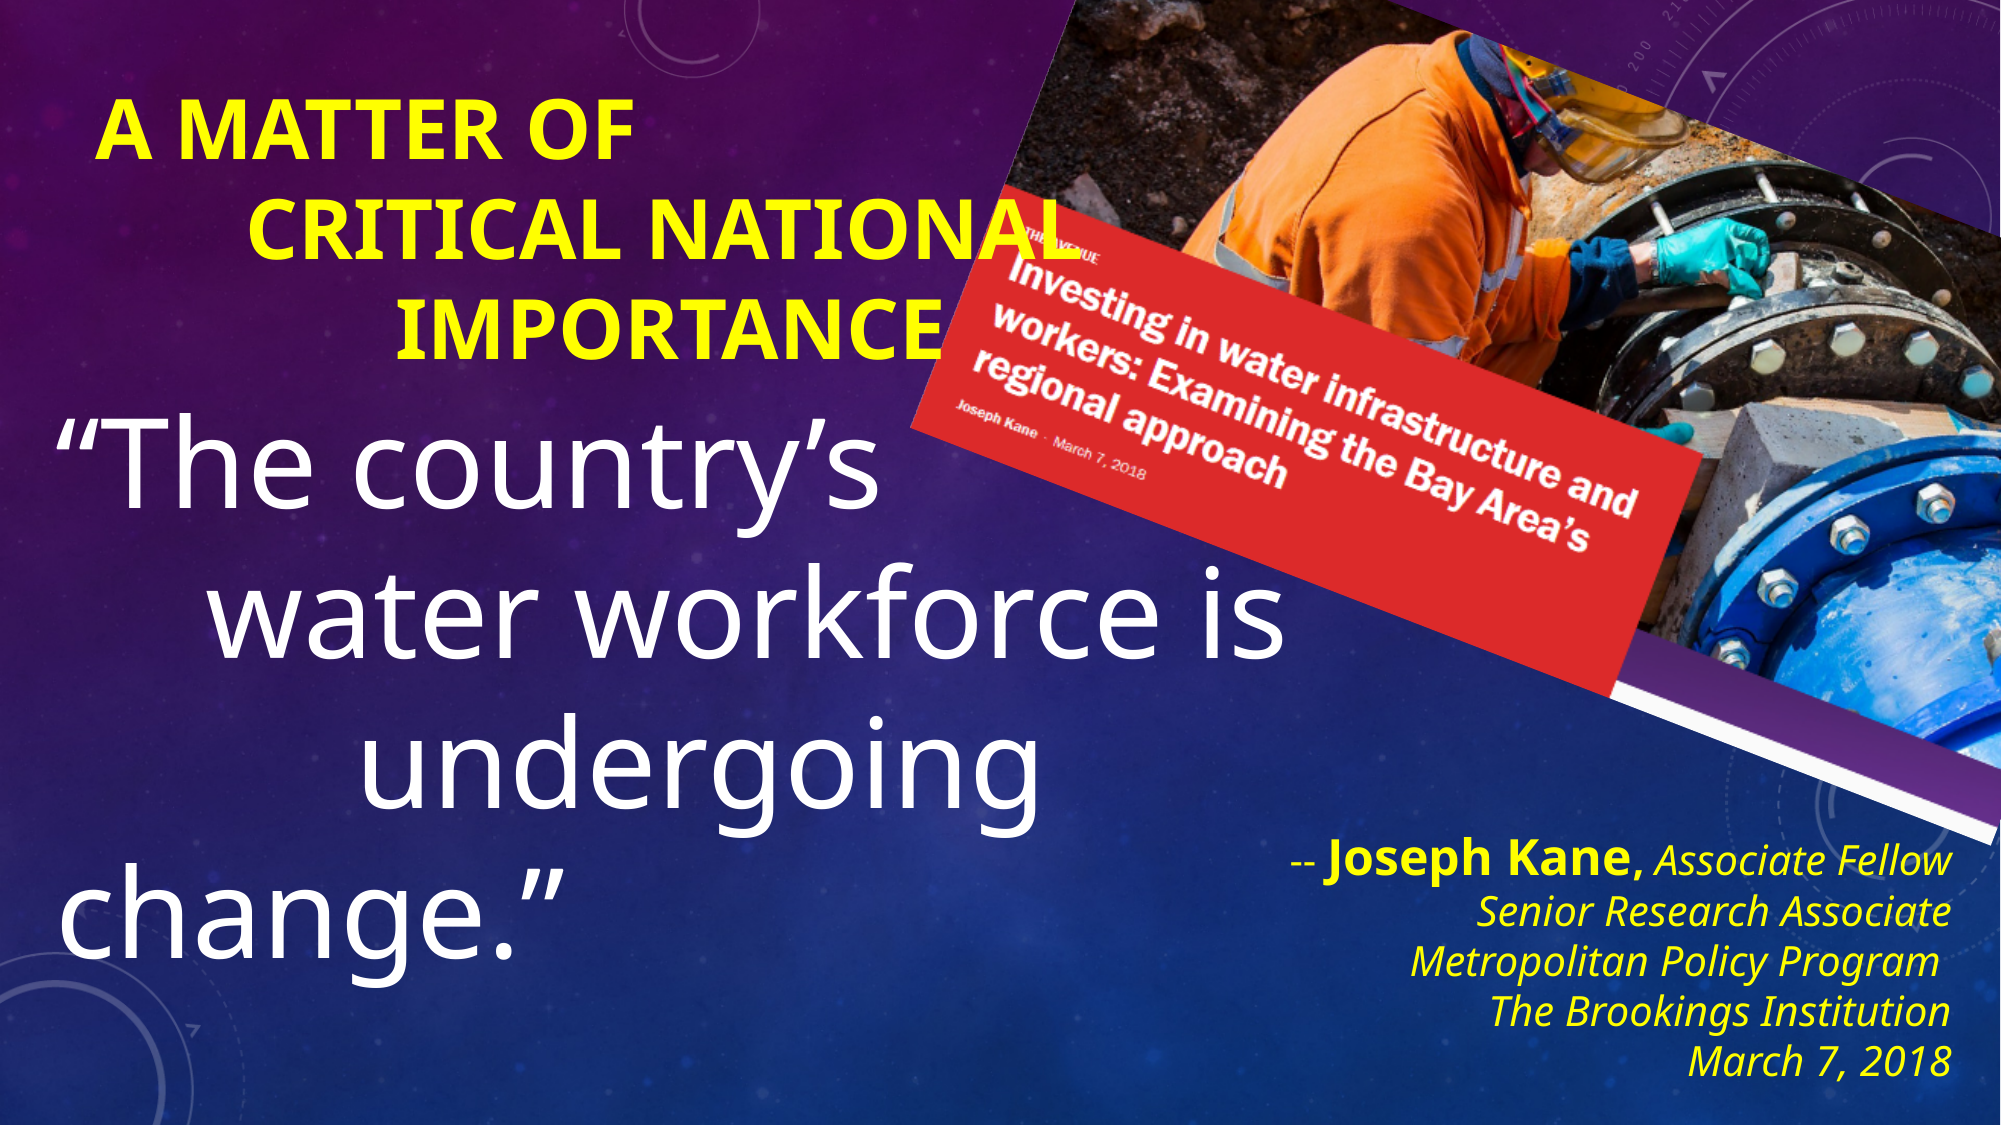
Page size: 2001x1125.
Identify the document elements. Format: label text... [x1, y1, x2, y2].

text_box -- Joseph Kane, Associate Fellow Senior Research Associate Metropolitan Policy Program The Brookings Institution March 7, 2018 [1197, 817, 1967, 1093]
list “The country’s water workforce is undergoing change.” [40, 425, 1346, 971]
picture [0, 0, 2001, 1125]
title A MATTER OF CRITICAL NATIONAL IMPORTANCE [80, 45, 1931, 407]
